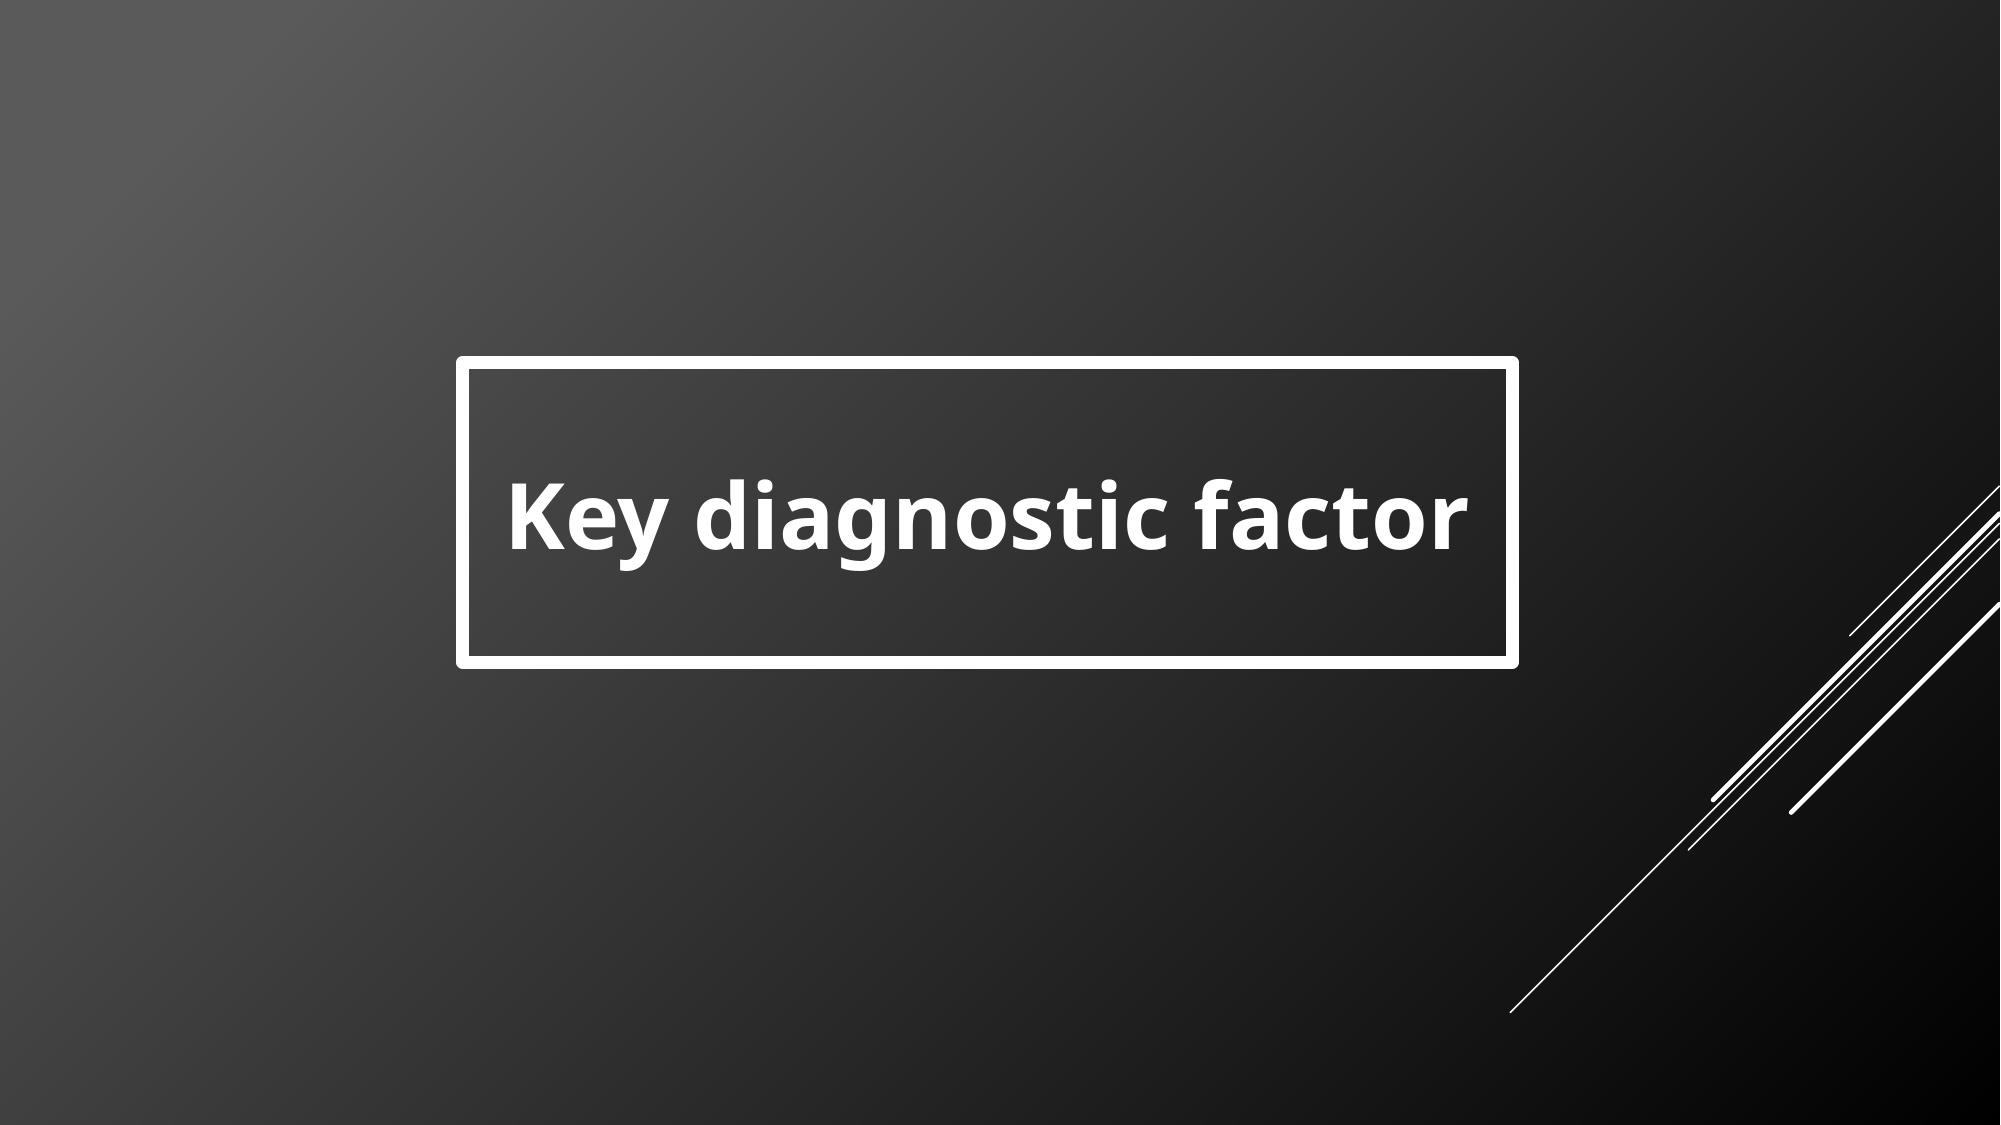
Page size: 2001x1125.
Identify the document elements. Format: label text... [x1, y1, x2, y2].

list Key diagnostic factor [462, 362, 1513, 663]
